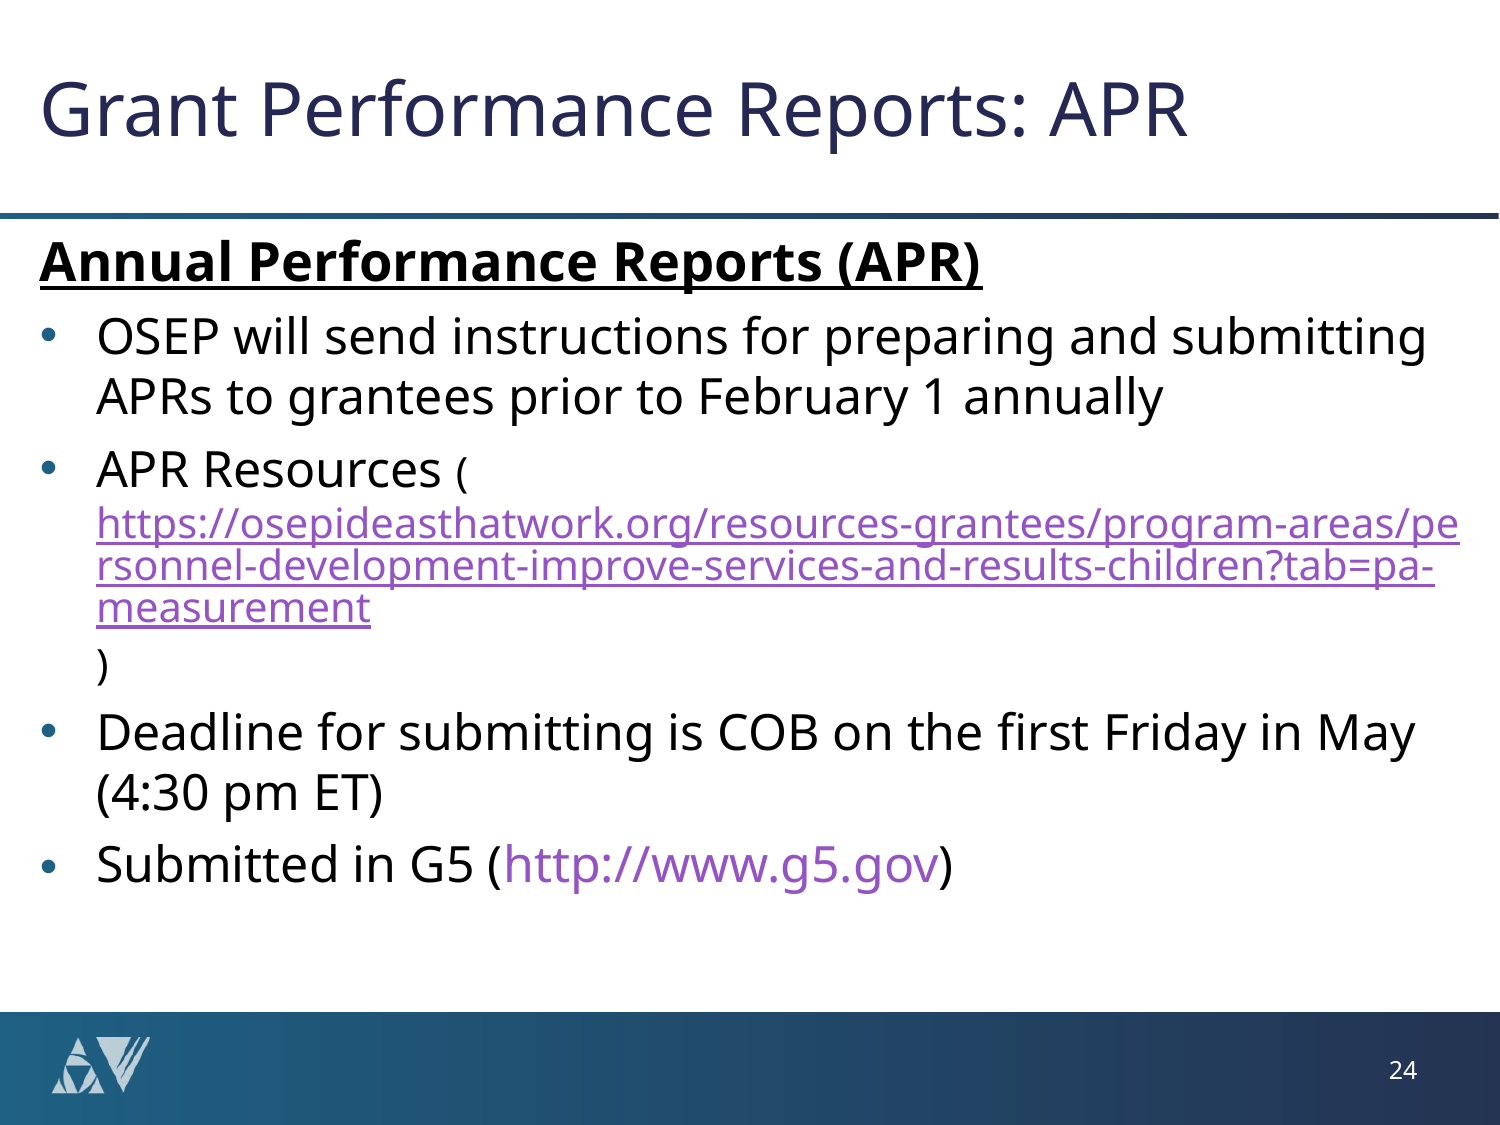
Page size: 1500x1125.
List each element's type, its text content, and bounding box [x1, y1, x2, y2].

list Annual Performance Reports (APR) OSEP will send instructions for preparing and submitting APRs to grantees prior to February 1 annually APR Resources (https://osepideasthatwork.org/resources-grantees/program-areas/personnel-development-improve-services-and-results-children?tab=pa-measurement) Deadline for submitting is COB on the first Friday in May (4:30 pm ET) Submitted in G5 (http://www.g5.gov) [24, 219, 1475, 1050]
slide_number 24 [1374, 1050, 1462, 1091]
picture [50, 1050, 150, 1094]
title Grant Performance Reports: APR [24, 24, 1475, 188]
